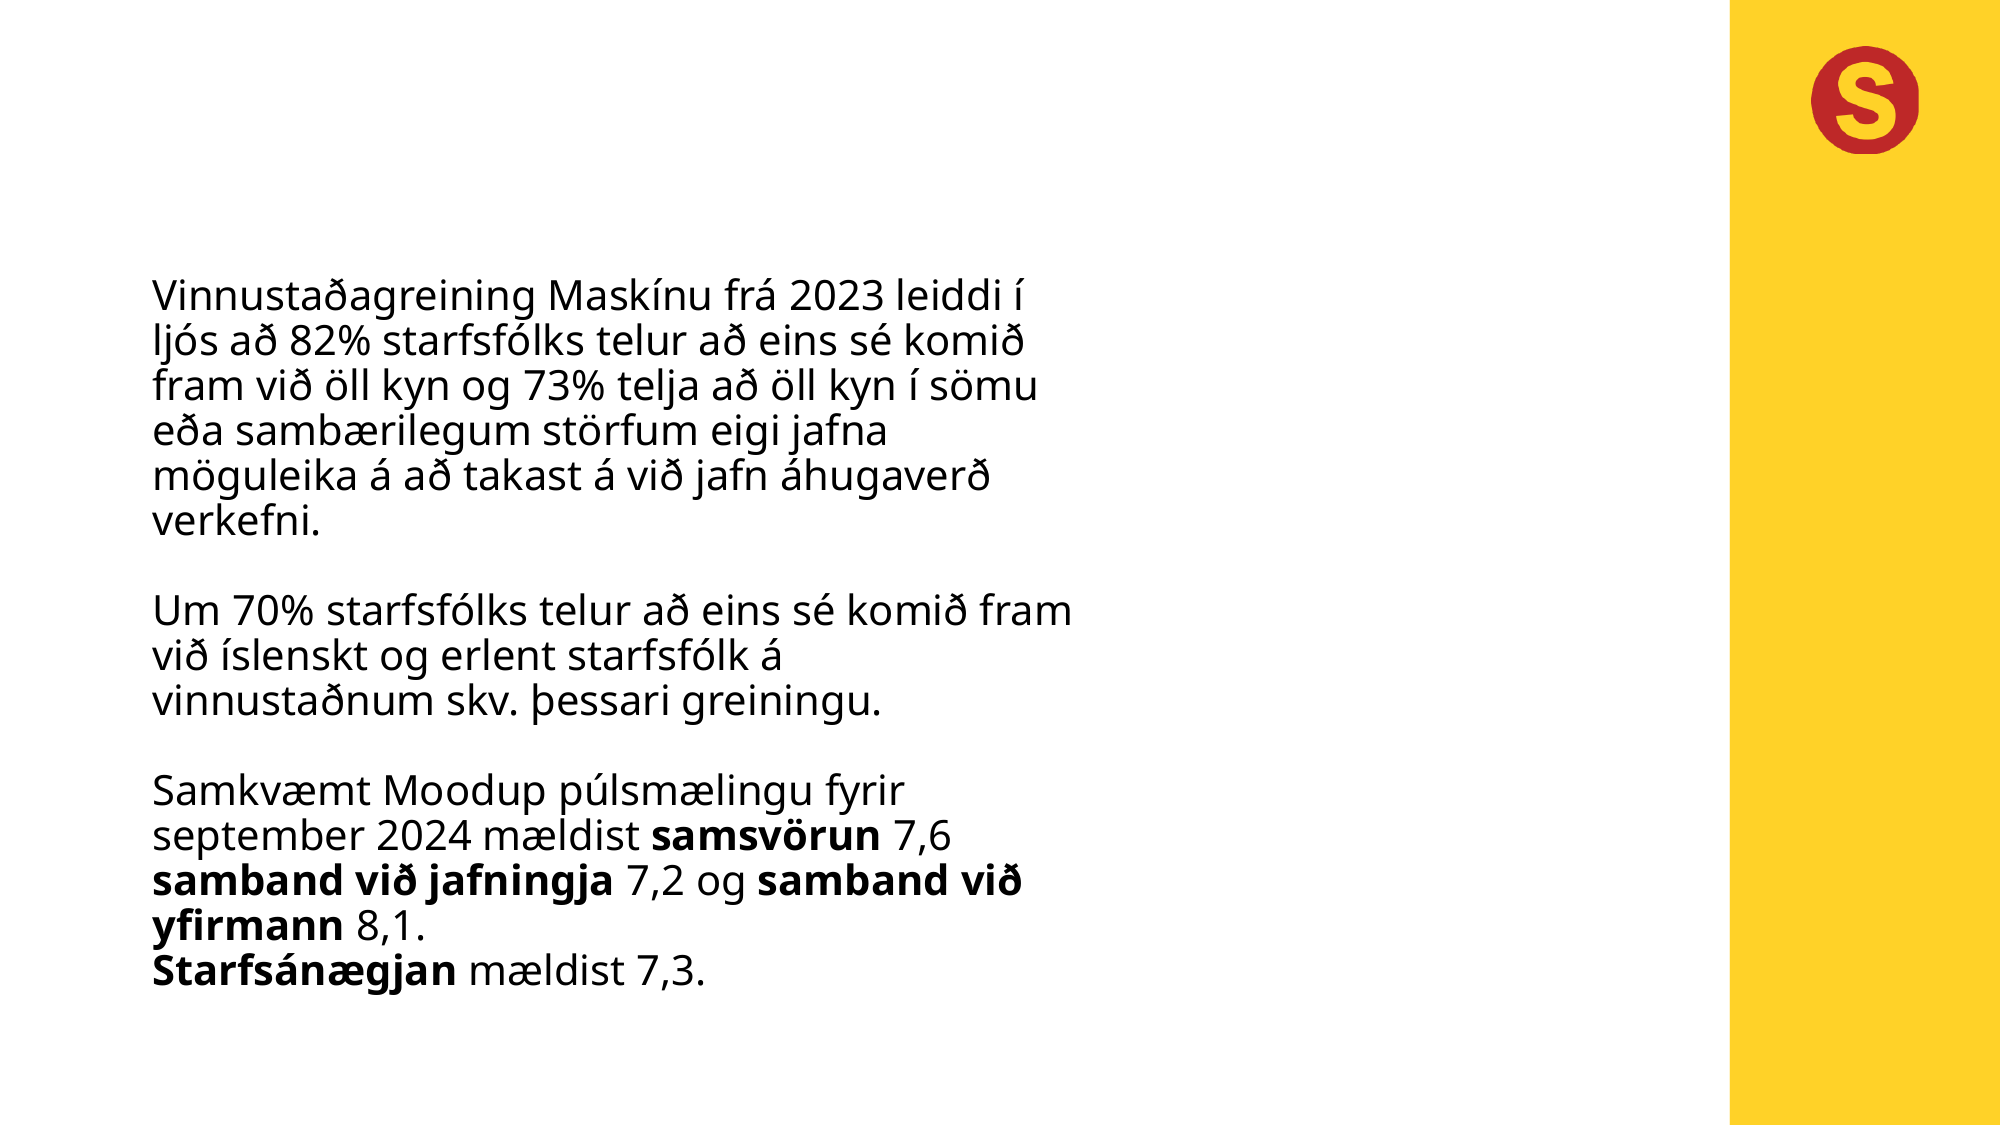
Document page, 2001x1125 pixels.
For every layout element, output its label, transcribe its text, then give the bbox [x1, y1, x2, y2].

picture [1811, 46, 1919, 154]
text_box [137, 118, 1863, 282]
text_box Vinnustaðagreining Maskínu frá 2023 leiddi í ljós að 82% starfsfólks telur að eins sé komið fram við öll kyn og 73% telja að öll kyn í sömu eða sambærilegum störfum eigi jafna möguleika á að takast á við jafn áhugaverð verkefni. Um 70% starfsfólks telur að eins sé komið fram við íslenskt og erlent starfsfólk á vinnustaðnum skv. þessari greiningu. Samkvæmt Moodup púlsmælingu fyrir september 2024 mældist samsvörun 7,6 samband við jafningja 7,2 og samband við yfirmann 8,1. Starfsánægjan mældist 7,3. [137, 267, 1093, 923]
